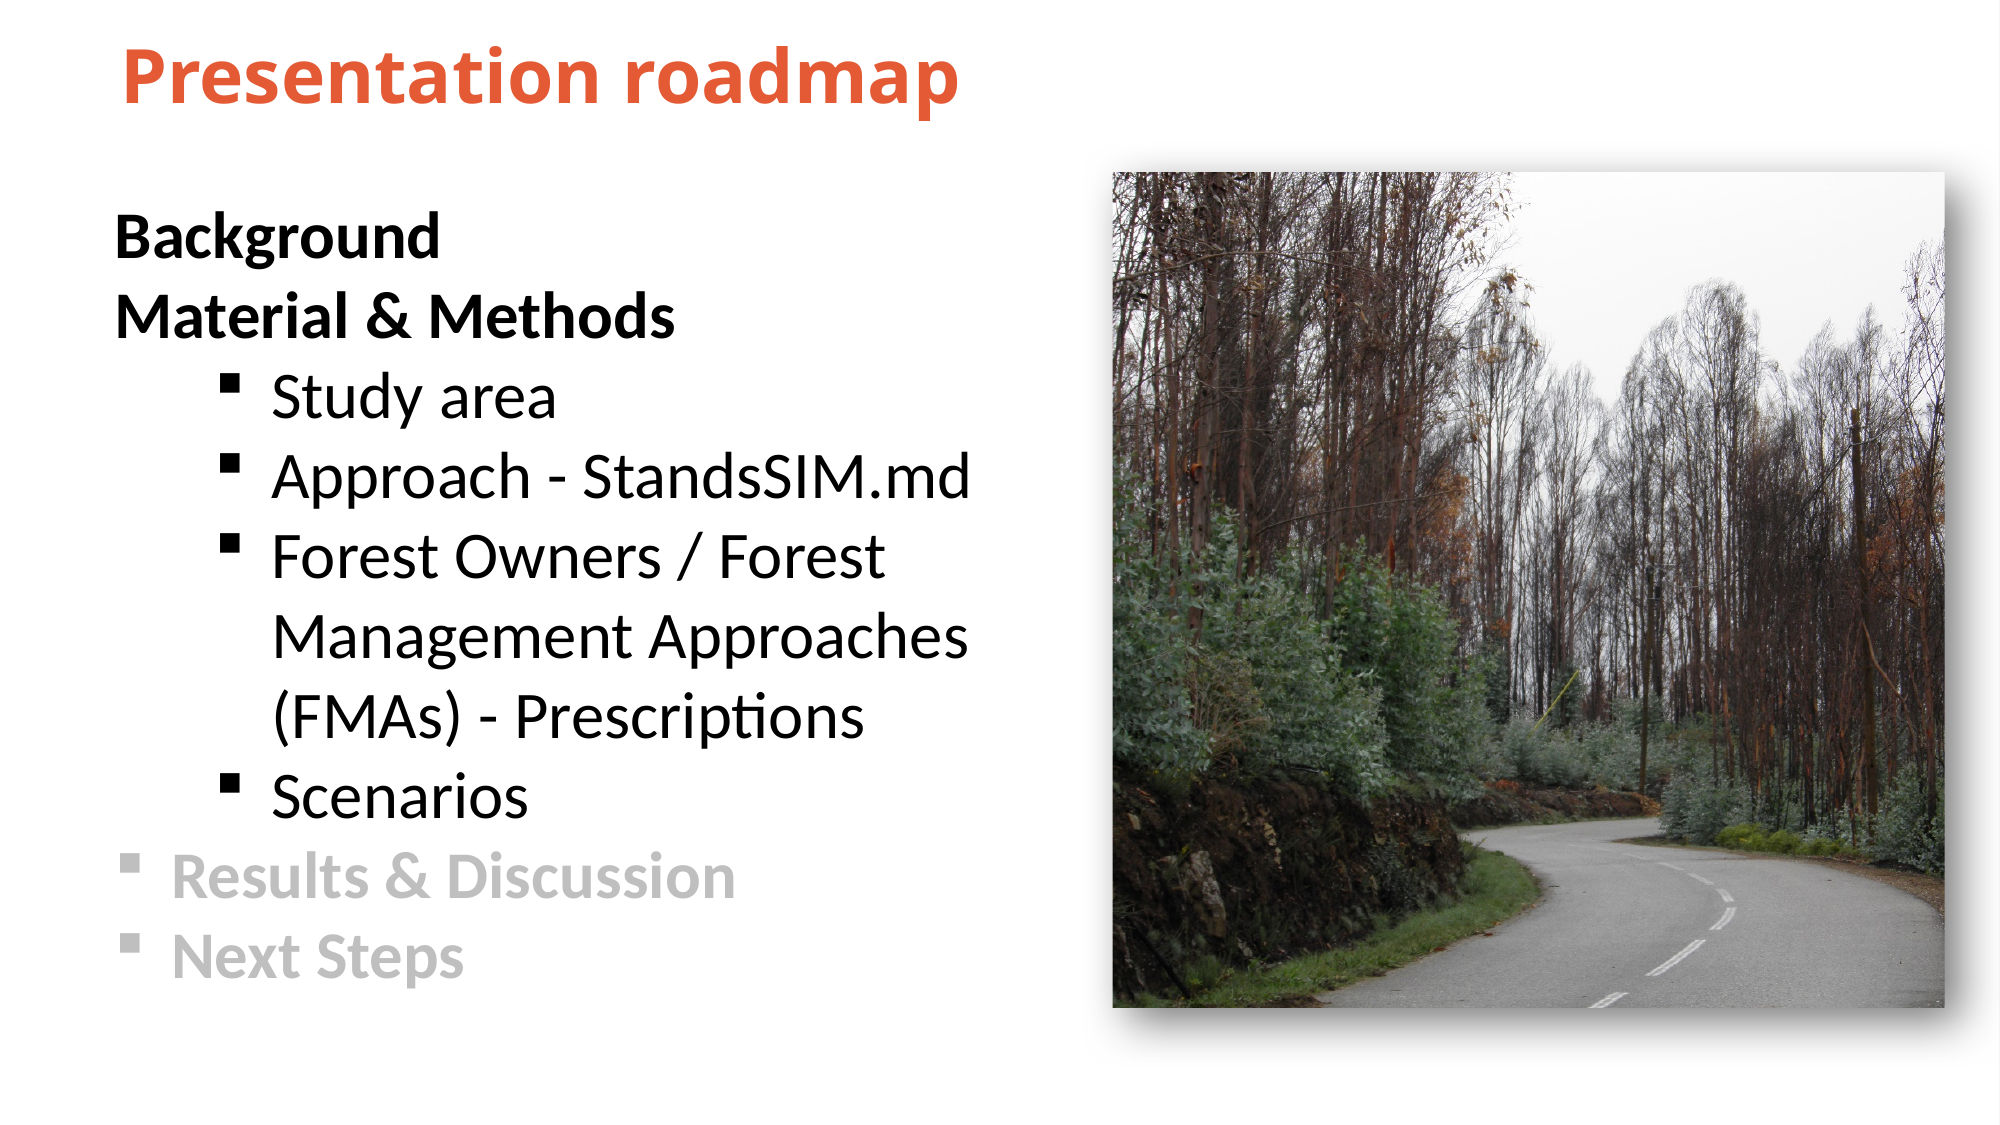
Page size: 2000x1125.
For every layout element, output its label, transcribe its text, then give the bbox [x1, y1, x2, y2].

text_box Presentation roadmap Approach [99, 45, 1900, 162]
picture [1112, 172, 1945, 1008]
text_box Background Material & Methods Study area Approach - StandsSIM.md Forest Owners / Forest Management Approaches (FMAs) - Prescriptions Scenarios Results & Discussion Next Steps [99, 184, 1095, 999]
